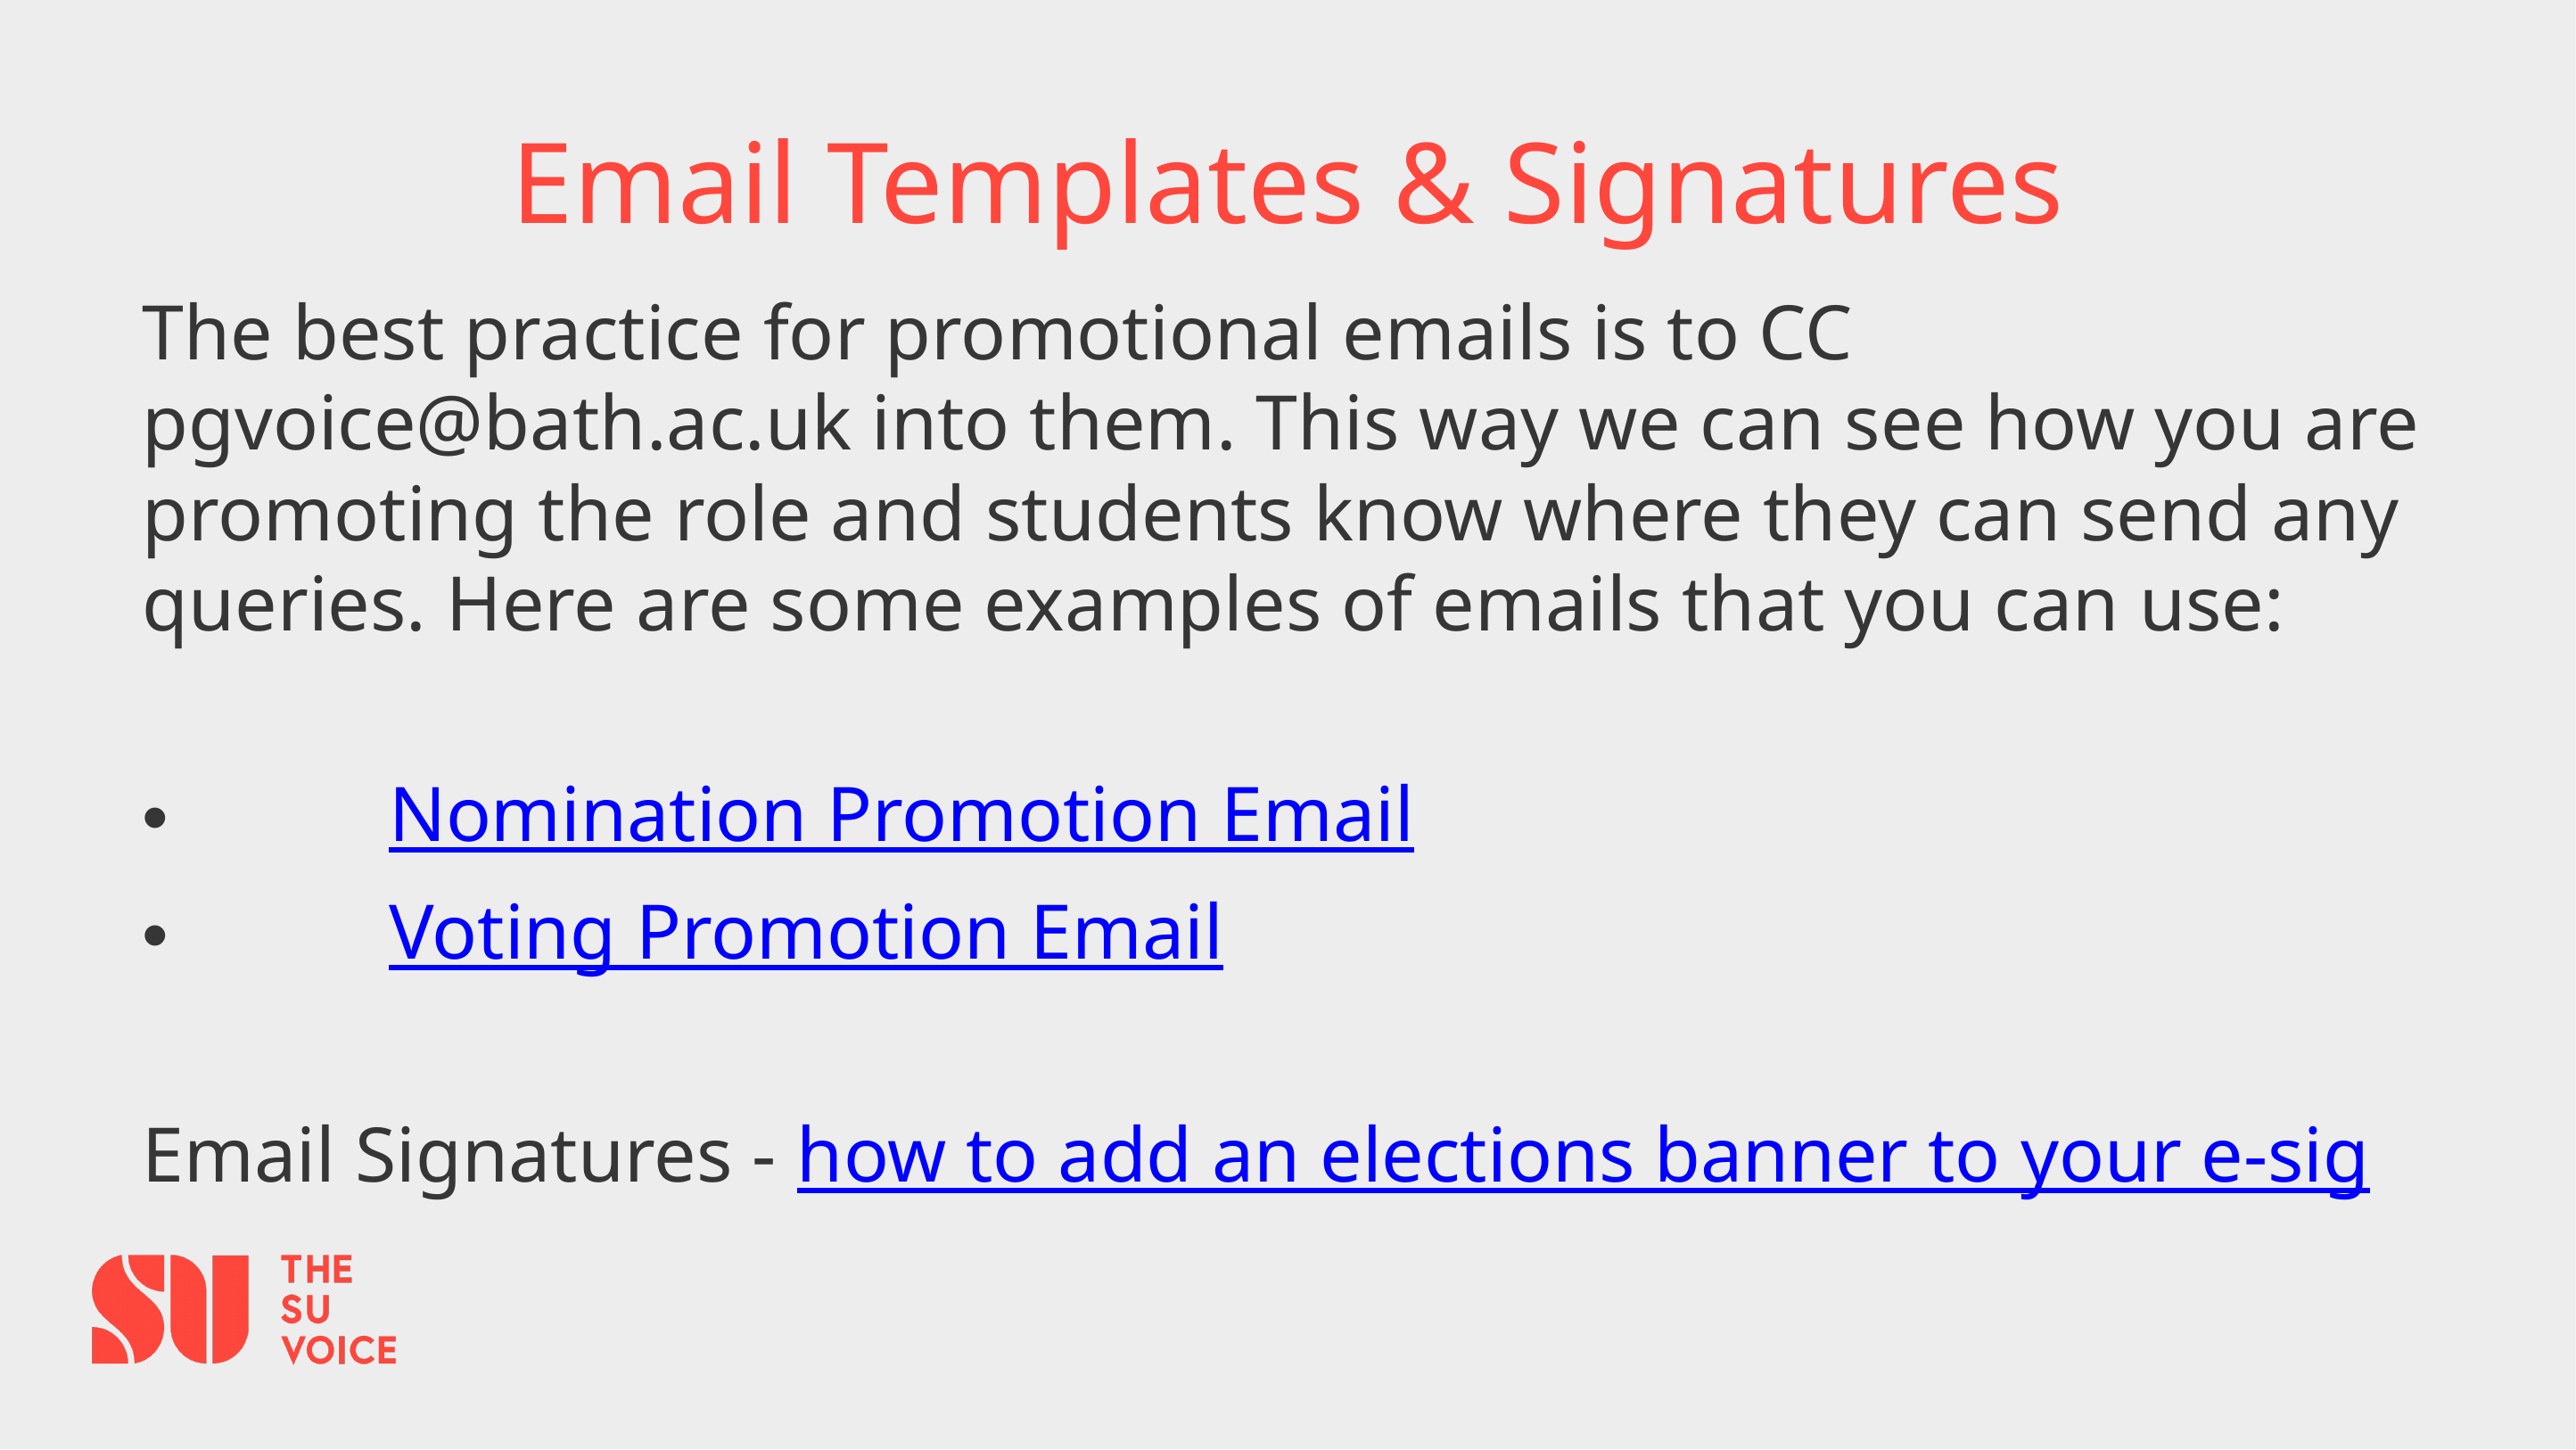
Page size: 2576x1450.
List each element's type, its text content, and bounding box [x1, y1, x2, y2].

title Email Templates & Signatures [128, 58, 2448, 300]
list The best practice for promotional emails is to CC pgvoice@bath.ac.uk into them. This way we can see how you are promoting the role and students know where they can send any queries. Here are some examples of emails that you can use: Nomination Promotion Email Voting Promotion Email Email Signatures - how to add an elections banner to your e-sig [128, 300, 2448, 1227]
